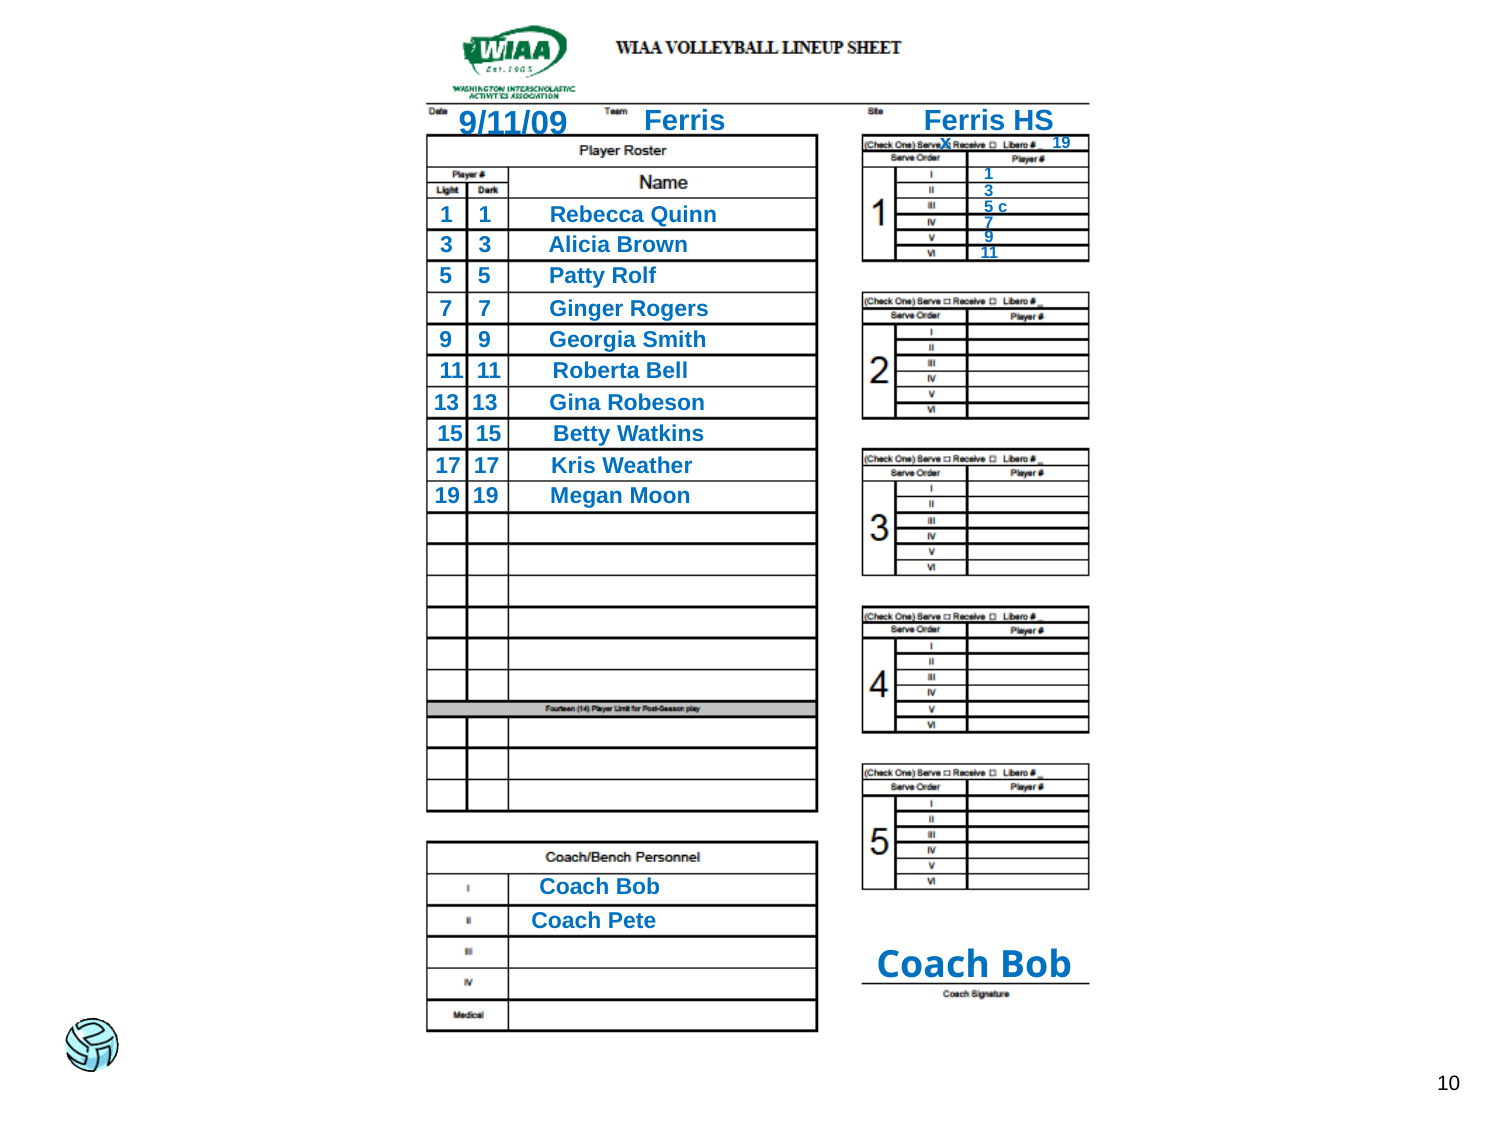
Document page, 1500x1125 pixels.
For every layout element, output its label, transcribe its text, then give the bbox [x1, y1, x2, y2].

slide_number 10 [1399, 1061, 1476, 1113]
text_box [328, 0, 1189, 1114]
picture [63, 1015, 121, 1075]
